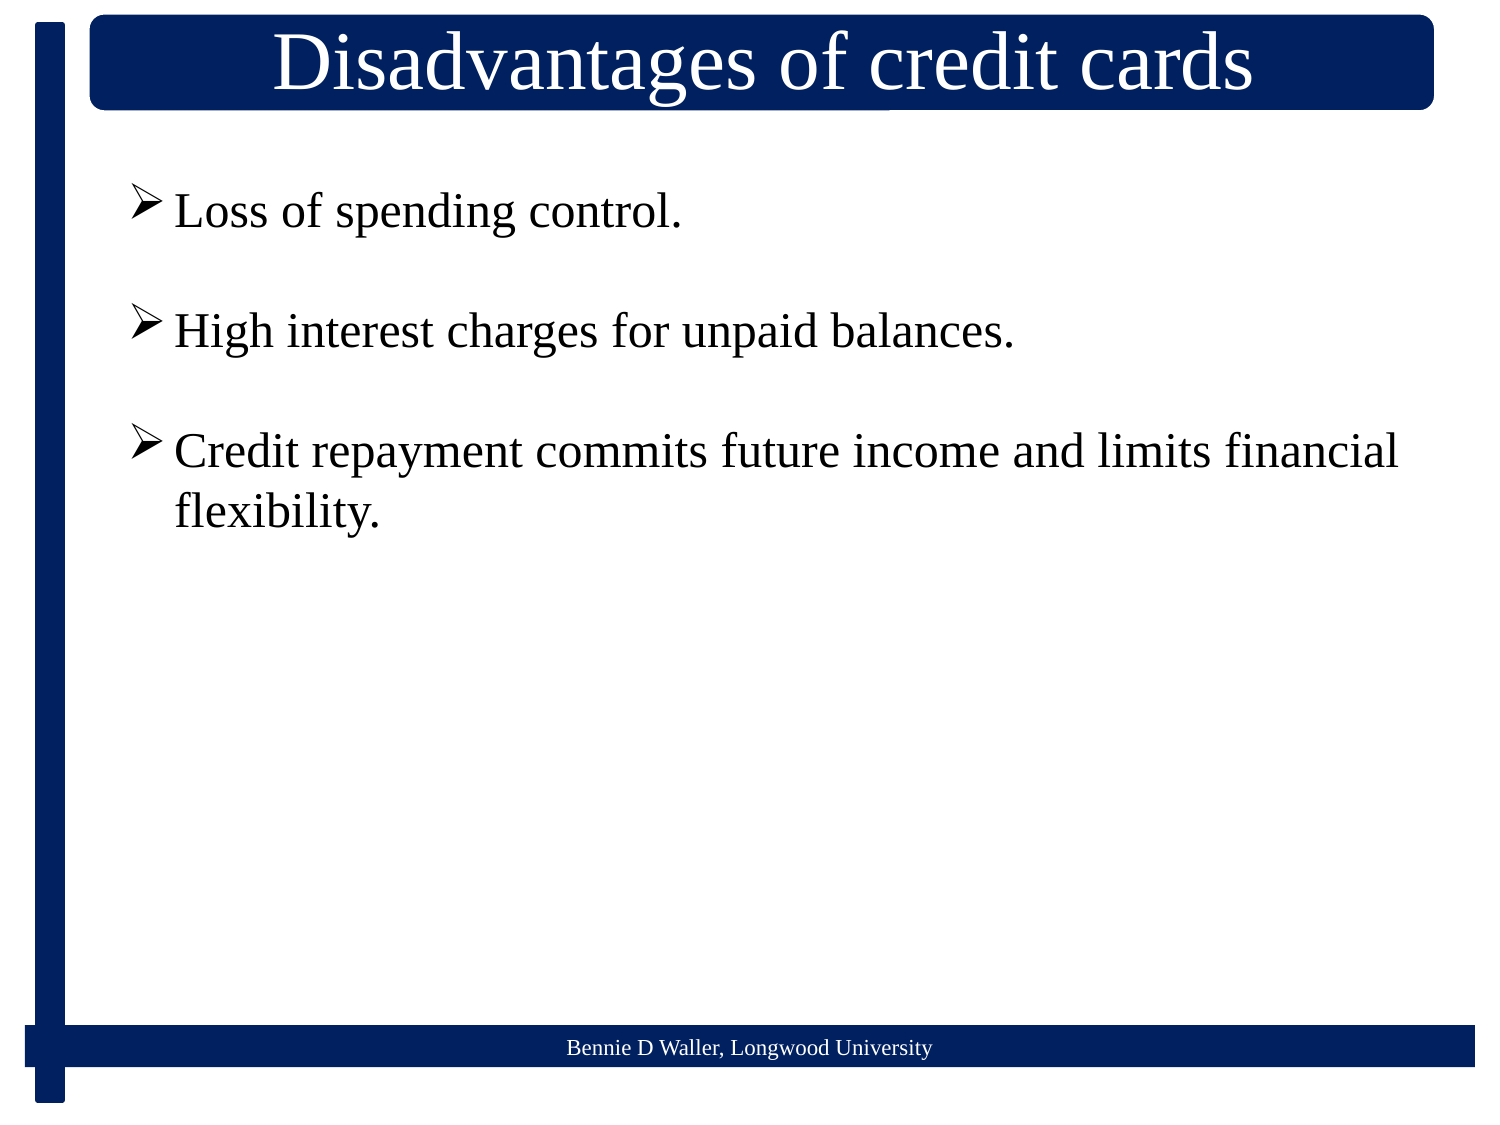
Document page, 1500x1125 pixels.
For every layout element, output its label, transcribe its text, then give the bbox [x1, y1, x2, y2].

text_box Loss of spending control. High interest charges for unpaid balances. Credit repayment commits future income and limits financial flexibility. [112, 124, 1463, 545]
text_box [87, 12, 1438, 113]
